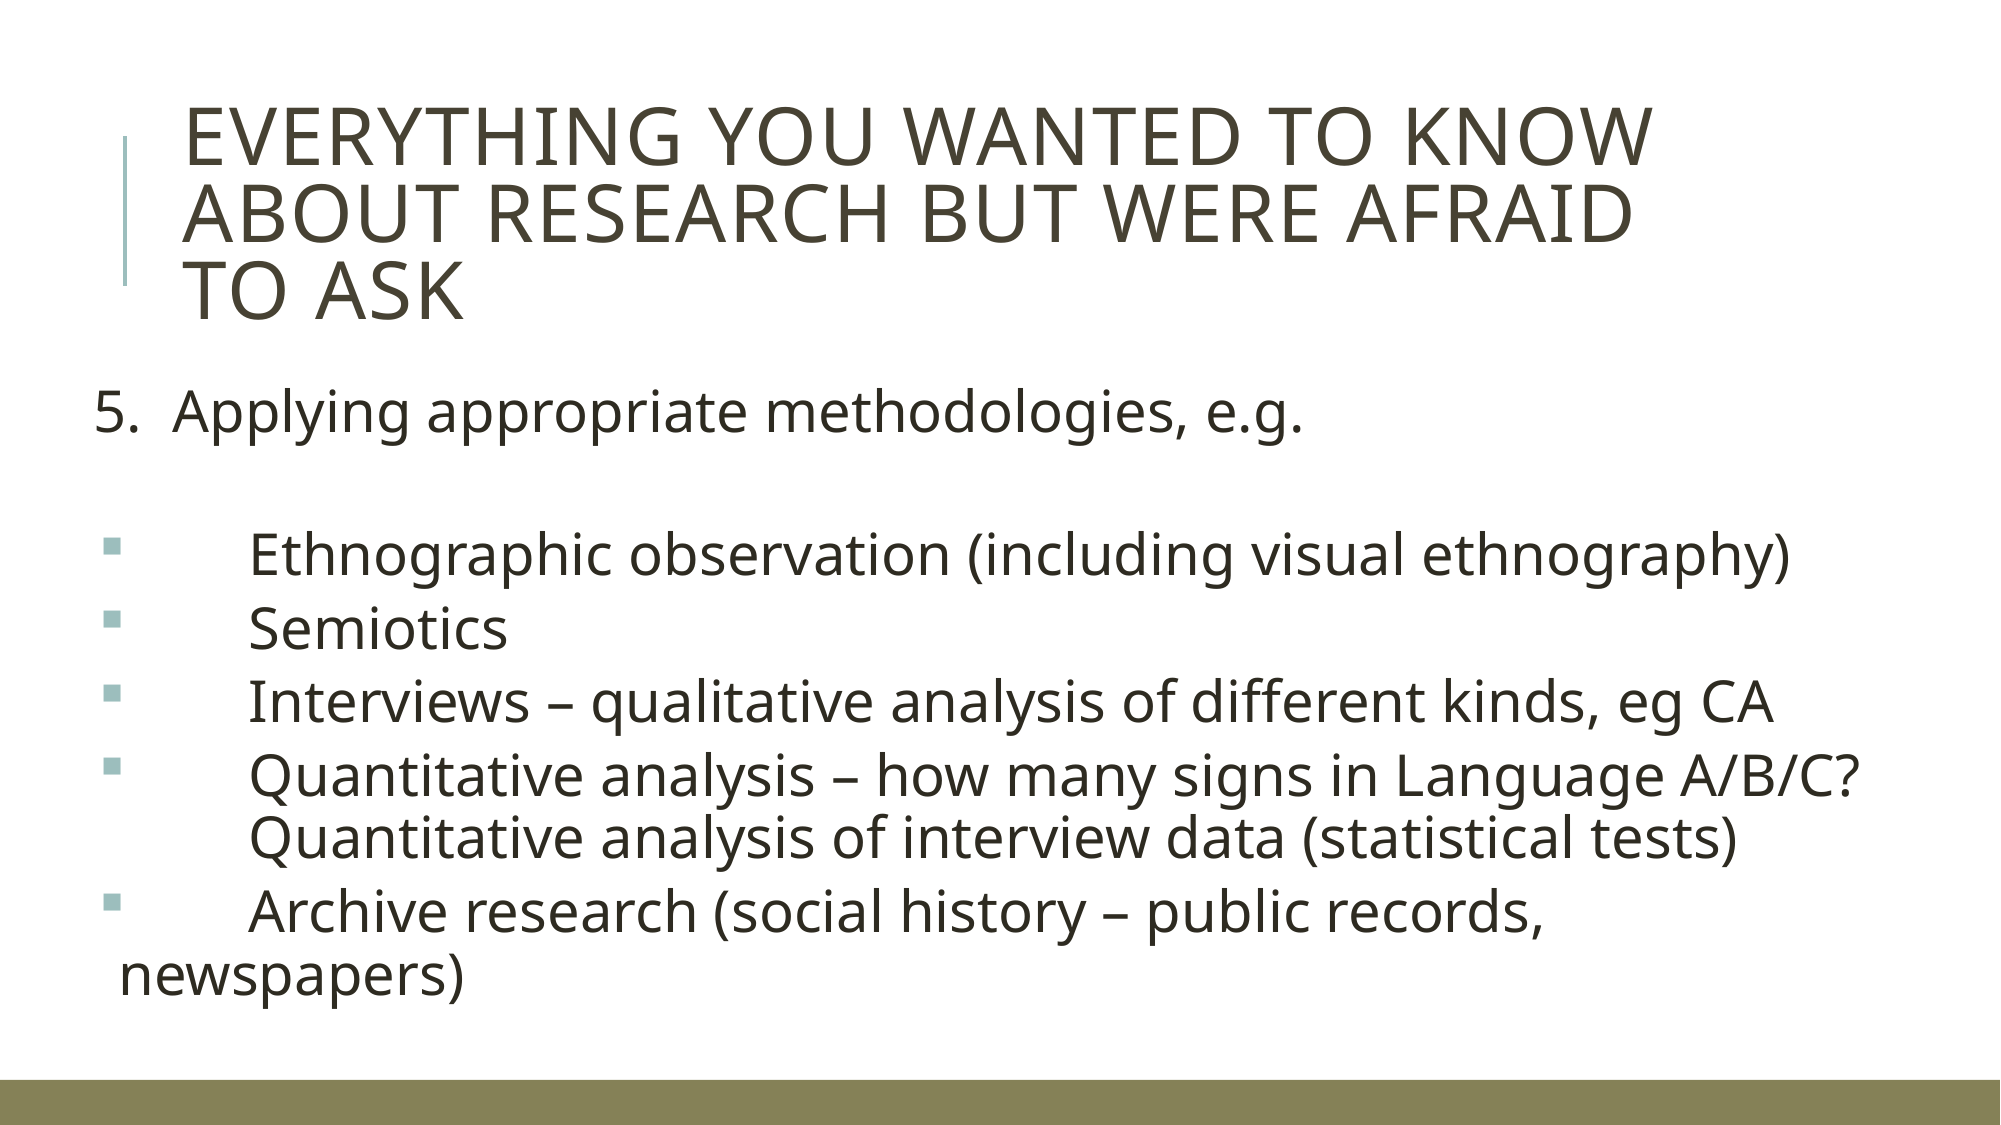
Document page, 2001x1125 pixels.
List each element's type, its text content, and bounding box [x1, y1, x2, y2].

title Everything you wanted to know about research but were afraid to ask [168, 96, 1763, 342]
list 5. Applying appropriate methodologies, e.g. Ethnographic observation (including visual ethnography) Semiotics Interviews – qualitative analysis of different kinds, eg CA Quantitative analysis – how many signs in Language A/B/C? Quantitative analysis of interview data (statistical tests) Archive research (social history – public records, newspapers) [73, 375, 1877, 1070]
